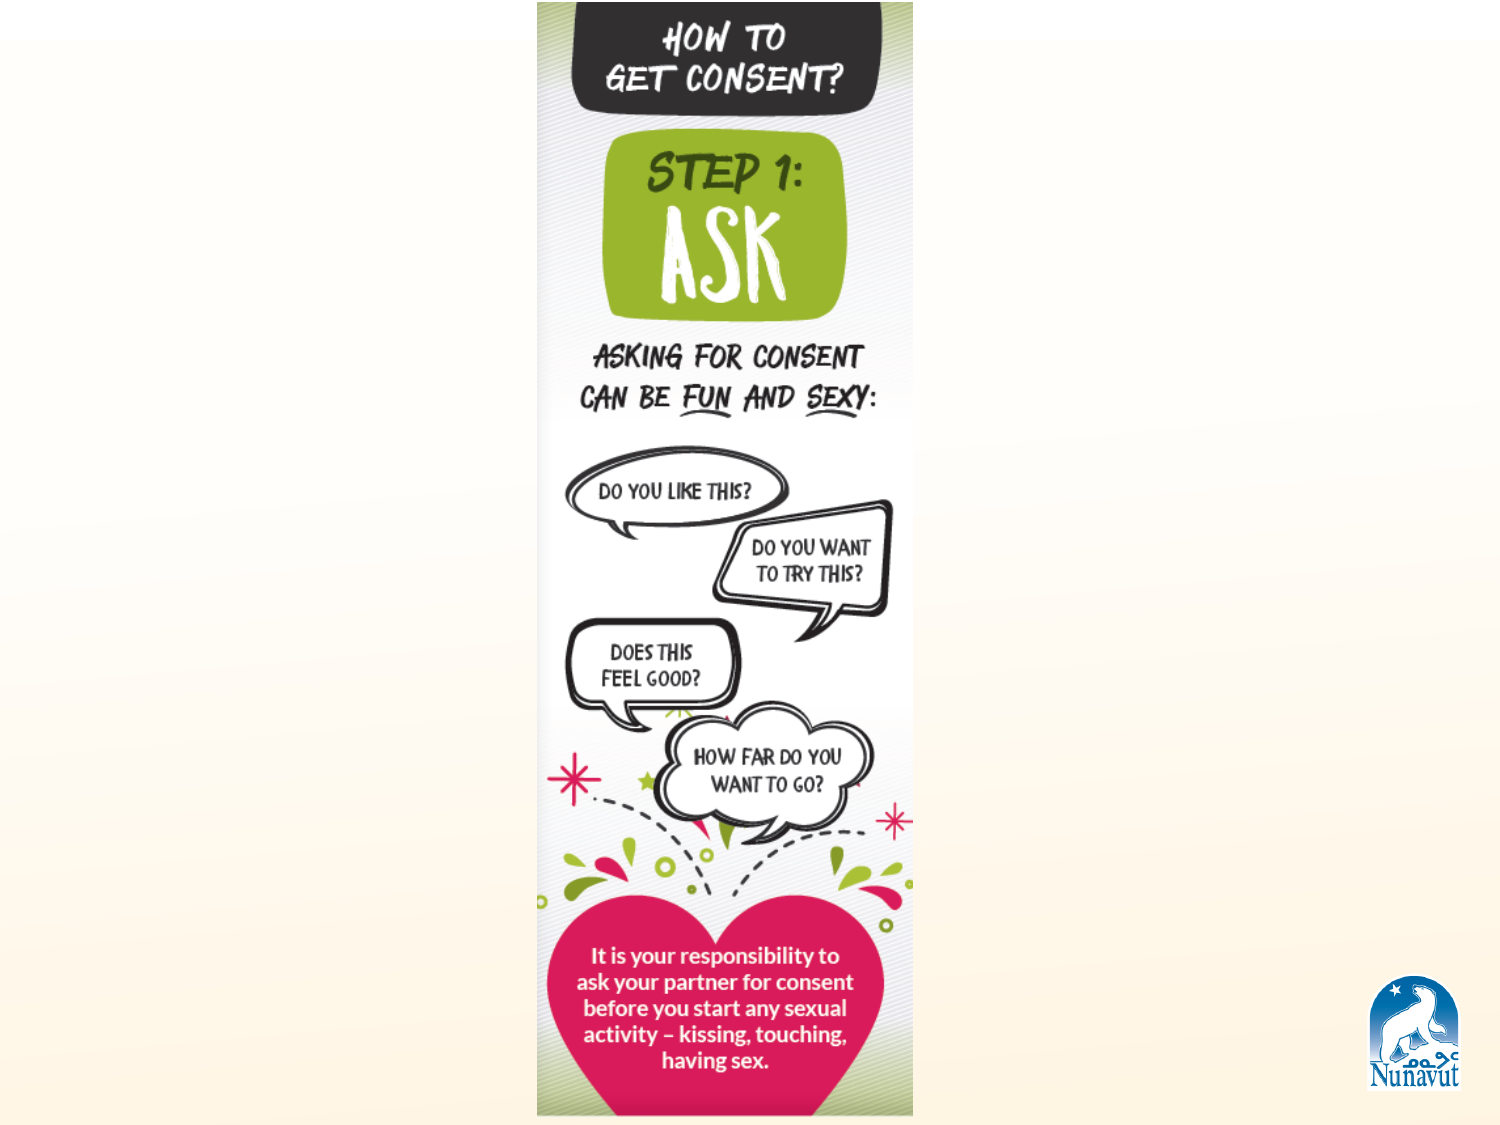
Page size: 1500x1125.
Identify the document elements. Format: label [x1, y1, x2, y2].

list [537, 2, 913, 1117]
picture [0, 0, 1500, 1125]
